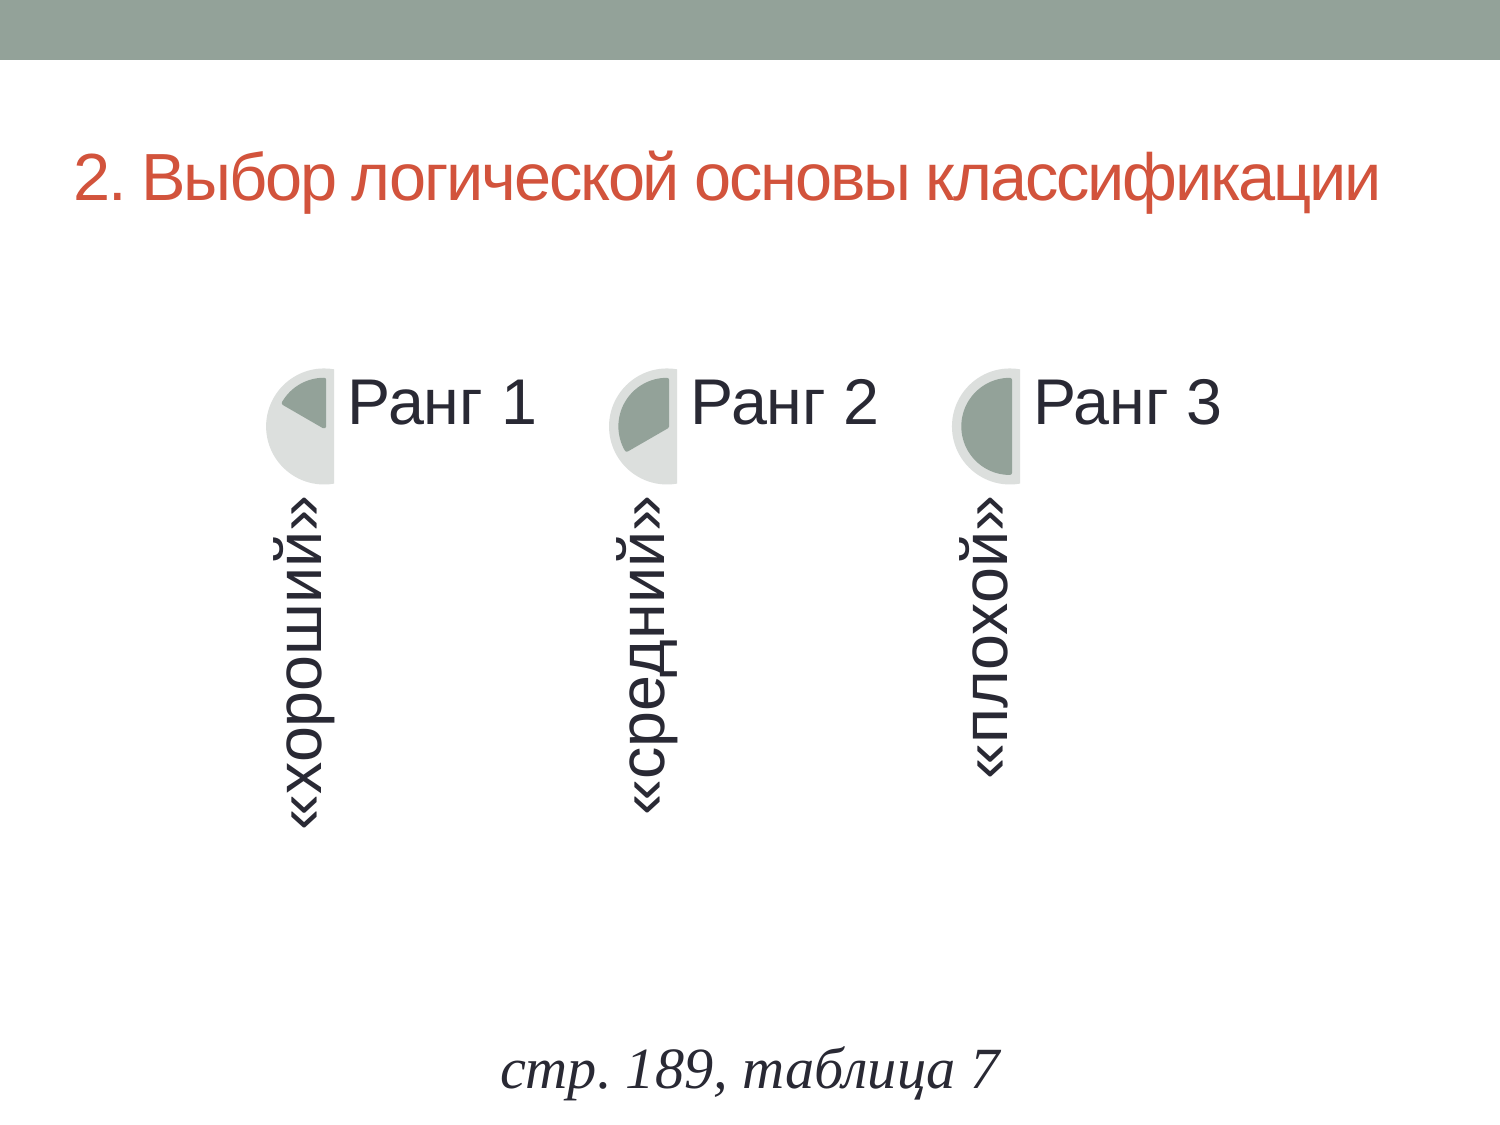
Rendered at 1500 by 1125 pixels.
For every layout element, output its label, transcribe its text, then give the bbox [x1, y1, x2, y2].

text_box стр. 189, таблица 7 [41, 1023, 1459, 1108]
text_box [265, 266, 1266, 935]
title 2. Выбор логической основы классификации [53, 125, 1404, 223]
